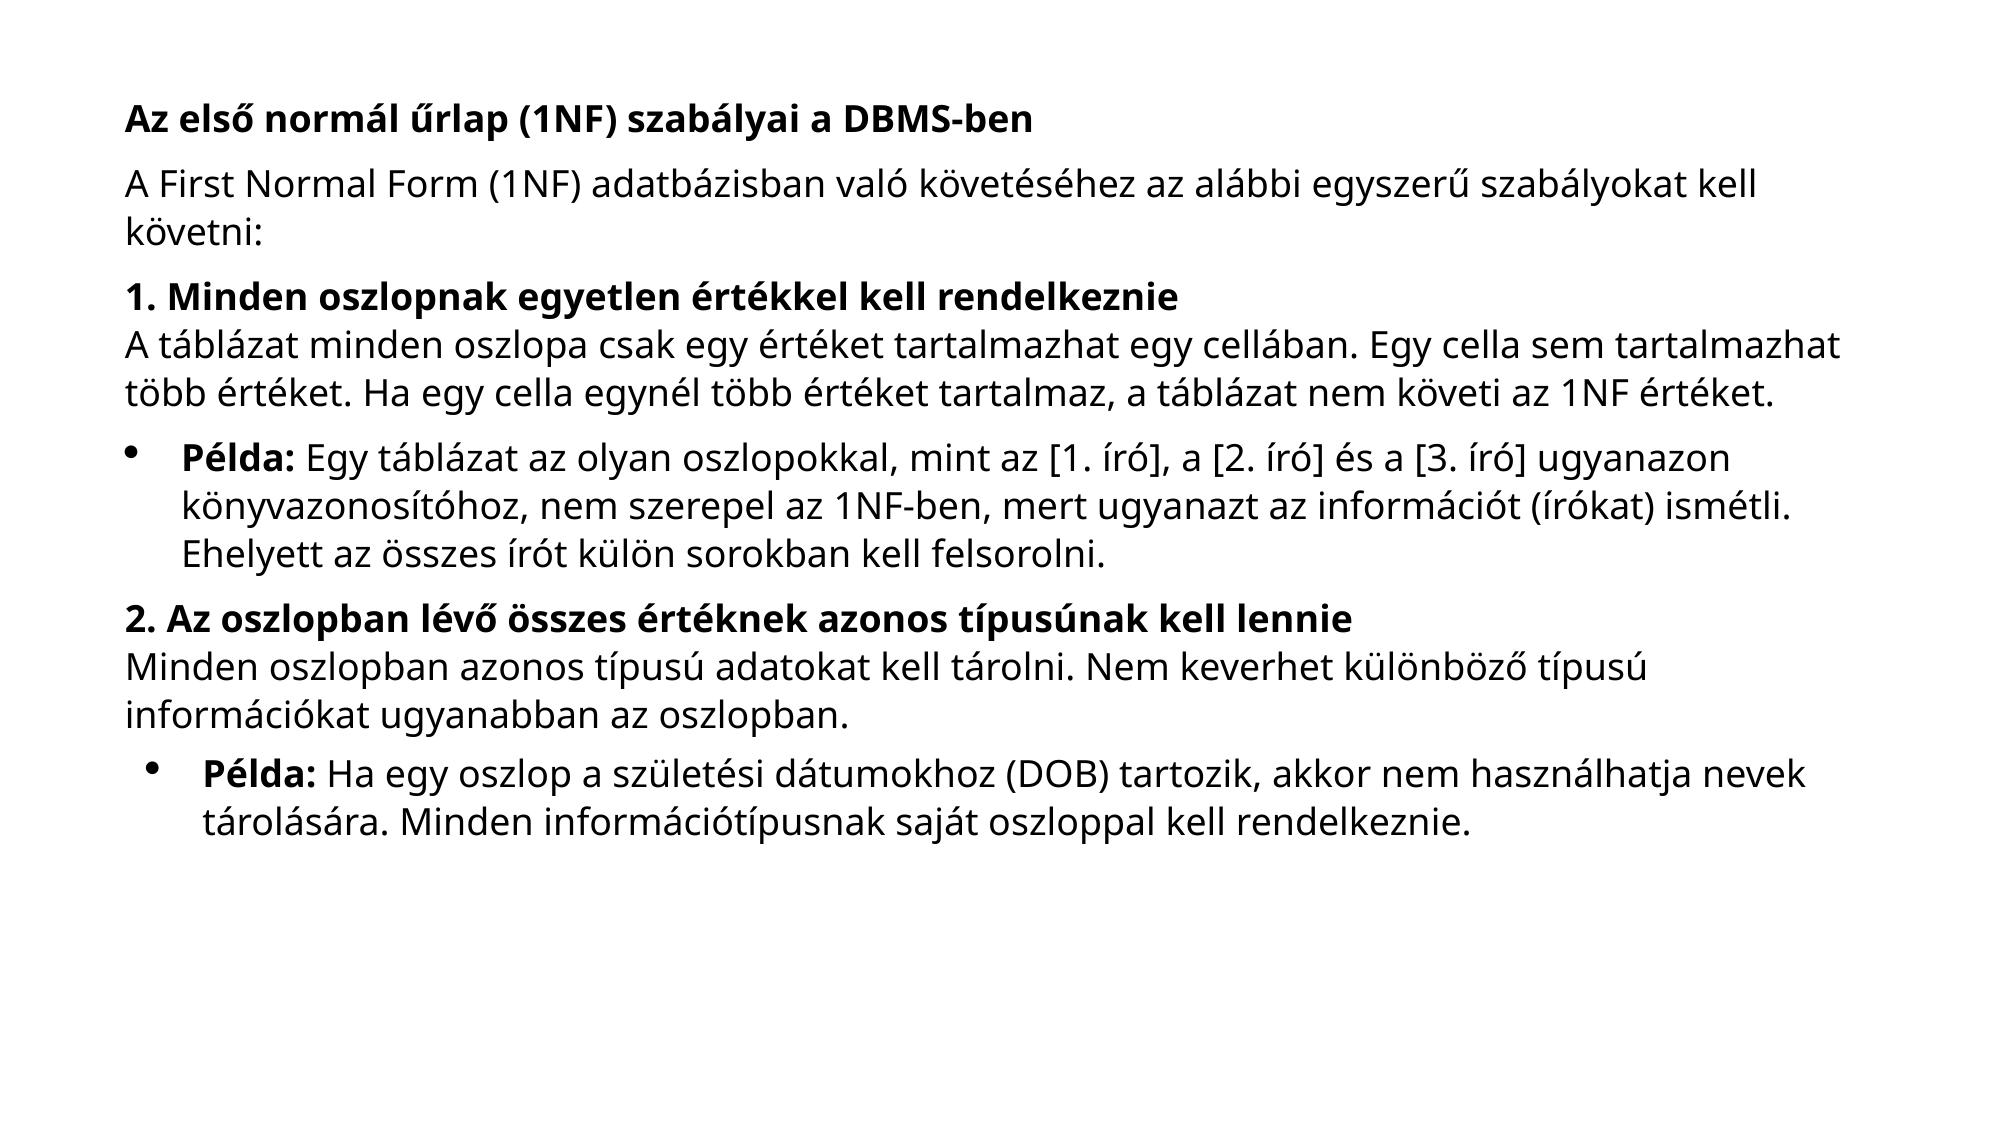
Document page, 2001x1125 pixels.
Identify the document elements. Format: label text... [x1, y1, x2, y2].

text_box Az első normál űrlap (1NF) szabályai a DBMS-ben A First Normal Form (1NF) adatbázisban való követéséhez az alábbi egyszerű szabályokat kell követni: 1. Minden oszlopnak egyetlen értékkel kell rendelkeznie A táblázat minden oszlopa csak egy értéket tartalmazhat egy cellában. Egy cella sem tartalmazhat több értéket. Ha egy cella egynél több értéket tartalmaz, a táblázat nem követi az 1NF értéket. Példa: Egy táblázat az olyan oszlopokkal, mint az [1. író], a [2. író] és a [3. író] ugyanazon könyvazonosítóhoz, nem szerepel az 1NF-ben, mert ugyanazt az információt (írókat) ismétli. Ehelyett az összes írót külön sorokban kell felsorolni. 2. Az oszlopban lévő összes értéknek azonos típusúnak kell lennie Minden oszlopban azonos típusú adatokat kell tárolni. Nem keverhet különböző típusú információkat ugyanabban az oszlopban. [110, 84, 1904, 744]
text_box Példa: Ha egy oszlop a születési dátumokhoz (DOB) tartozik, akkor nem használhatja nevek tárolására. Minden információtípusnak saját oszloppal kell rendelkeznie. [131, 739, 1866, 851]
